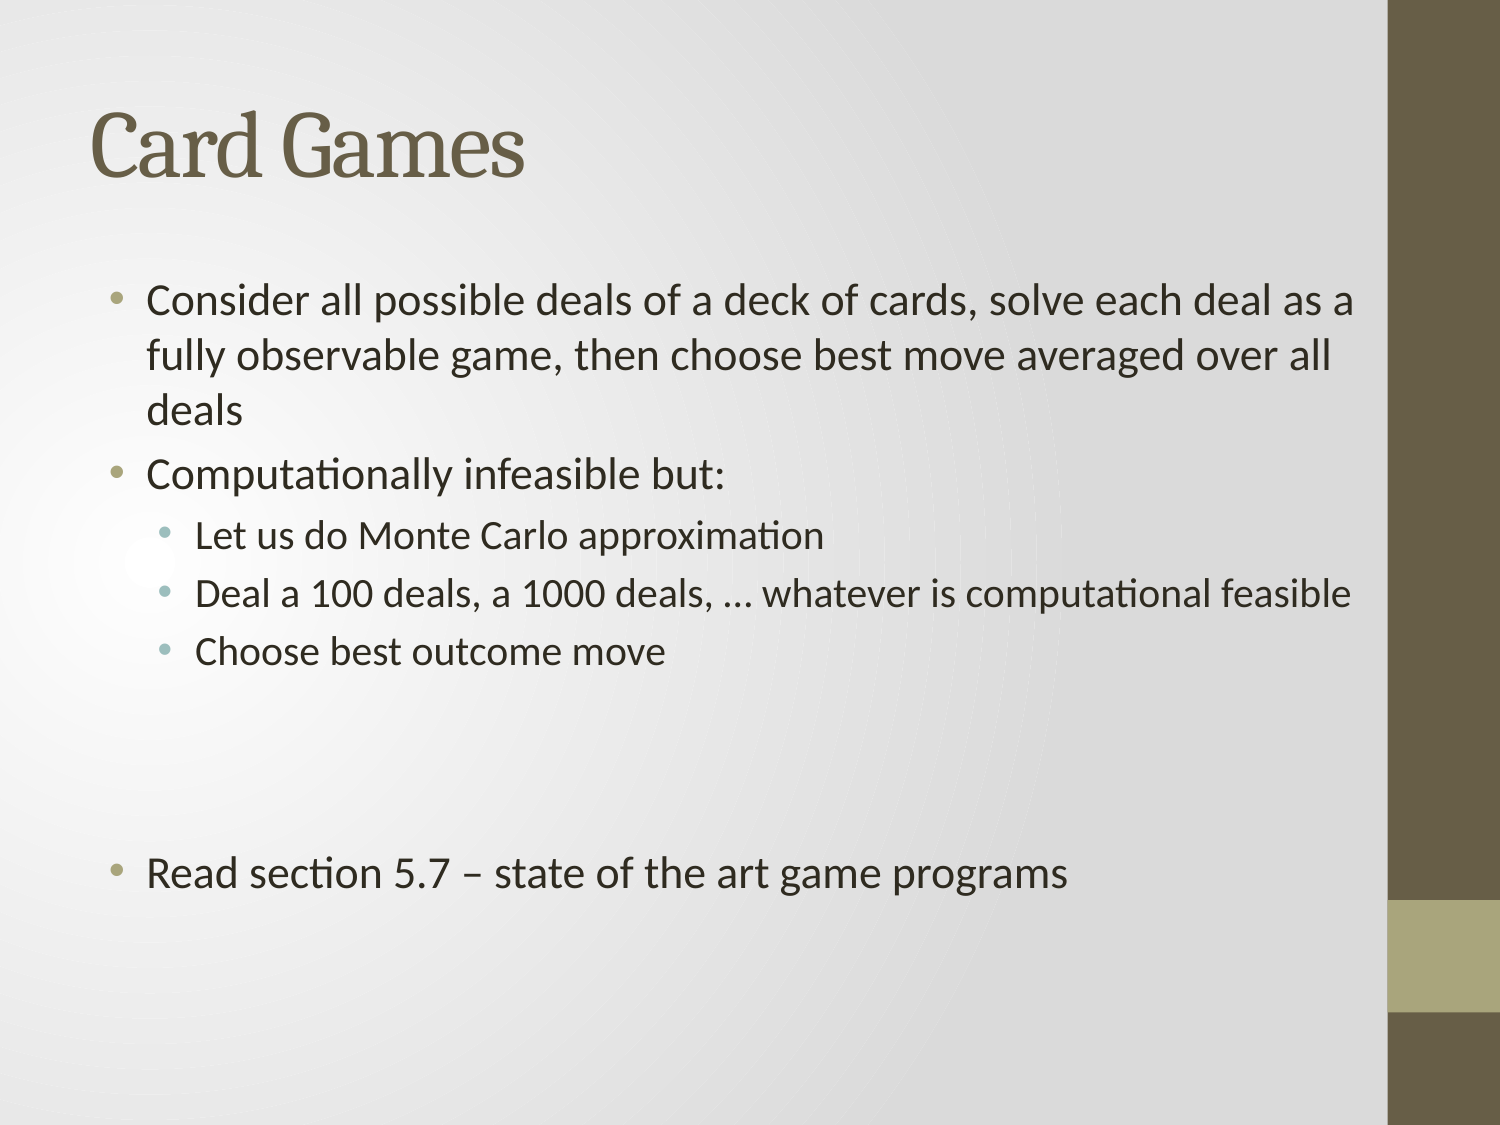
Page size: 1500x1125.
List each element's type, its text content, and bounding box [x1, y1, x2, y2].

list Consider all possible deals of a deck of cards, solve each deal as a fully observable game, then choose best move averaged over all deals Computationally infeasible but: Let us do Monte Carlo approximation Deal a 100 deals, a 1000 deals, … whatever is computational feasible Choose best outcome move Read section 5.7 – state of the art game programs [75, 262, 1400, 1050]
title Card Games [75, 45, 1325, 233]
